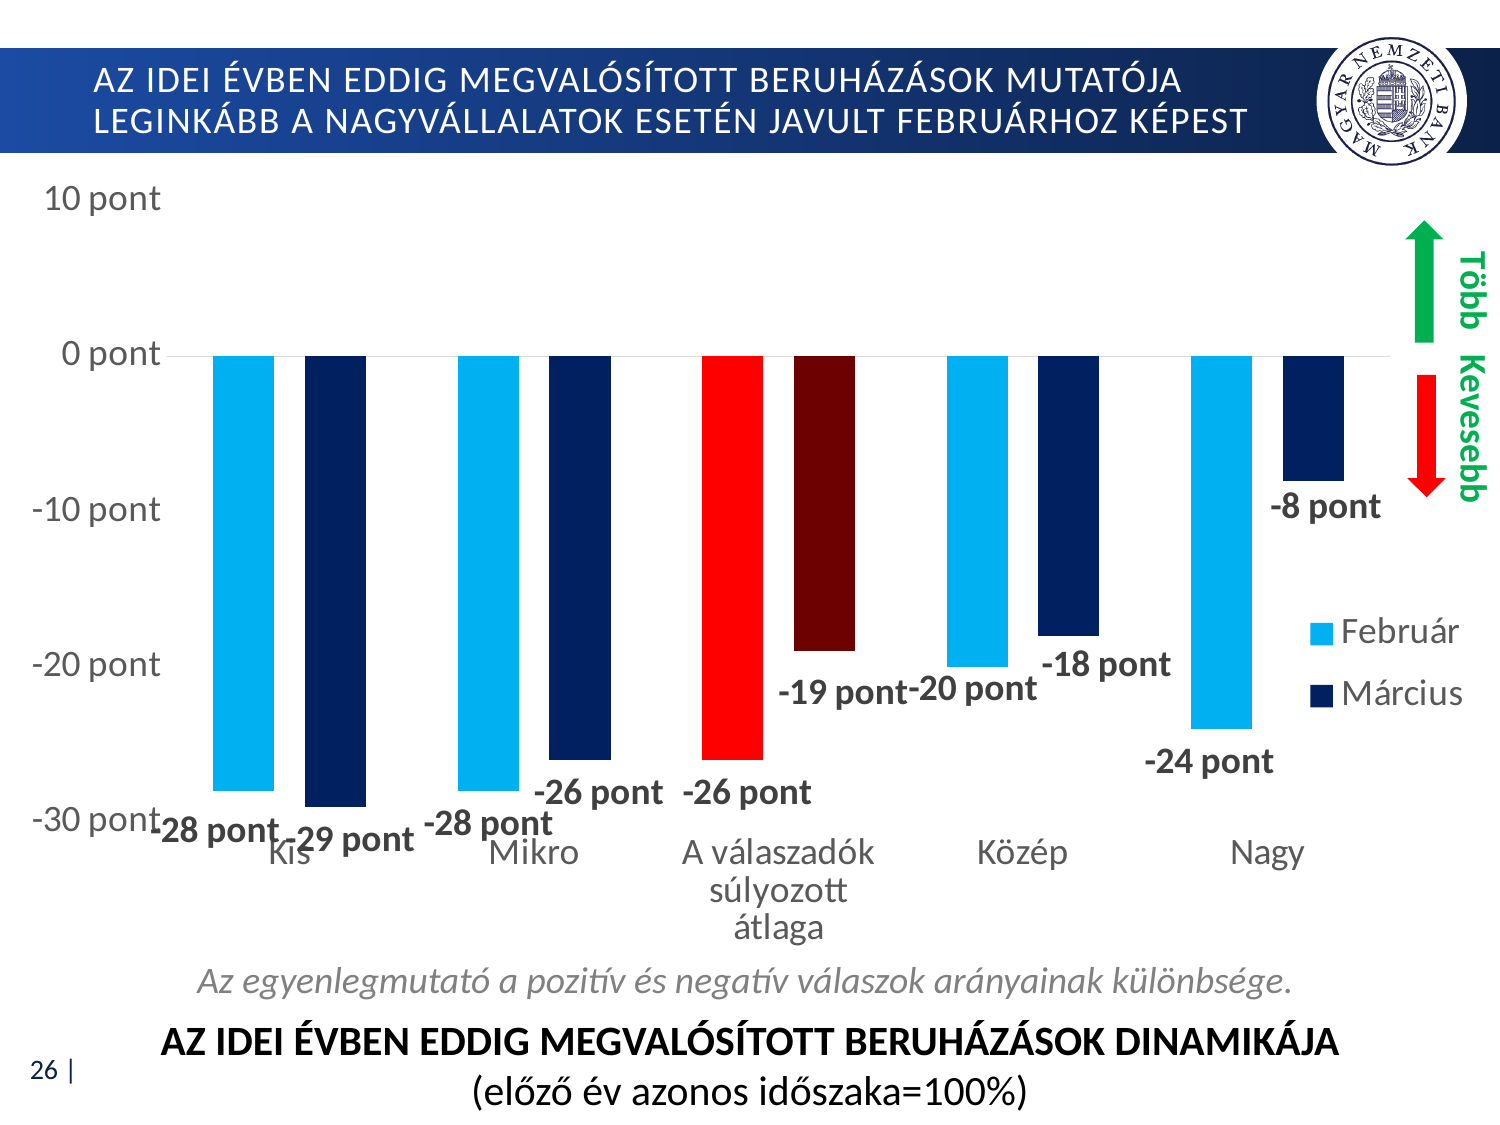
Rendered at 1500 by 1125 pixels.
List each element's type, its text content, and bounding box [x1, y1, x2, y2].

text_box Az egyenlegmutató a pozitív és negatív válaszok arányainak különbsége. Az idei évben eddig megvalósított beruházások dinamikája (előző év azonos időszaka=100%) [127, 950, 1373, 1122]
title Az idei évben eddig megvalósított beruházások mutatója leginkább a nagyvállalatok esetén javult februárhoz képest [78, 50, 1327, 151]
picture [1327, 36, 1457, 151]
chart [0, 151, 1500, 950]
